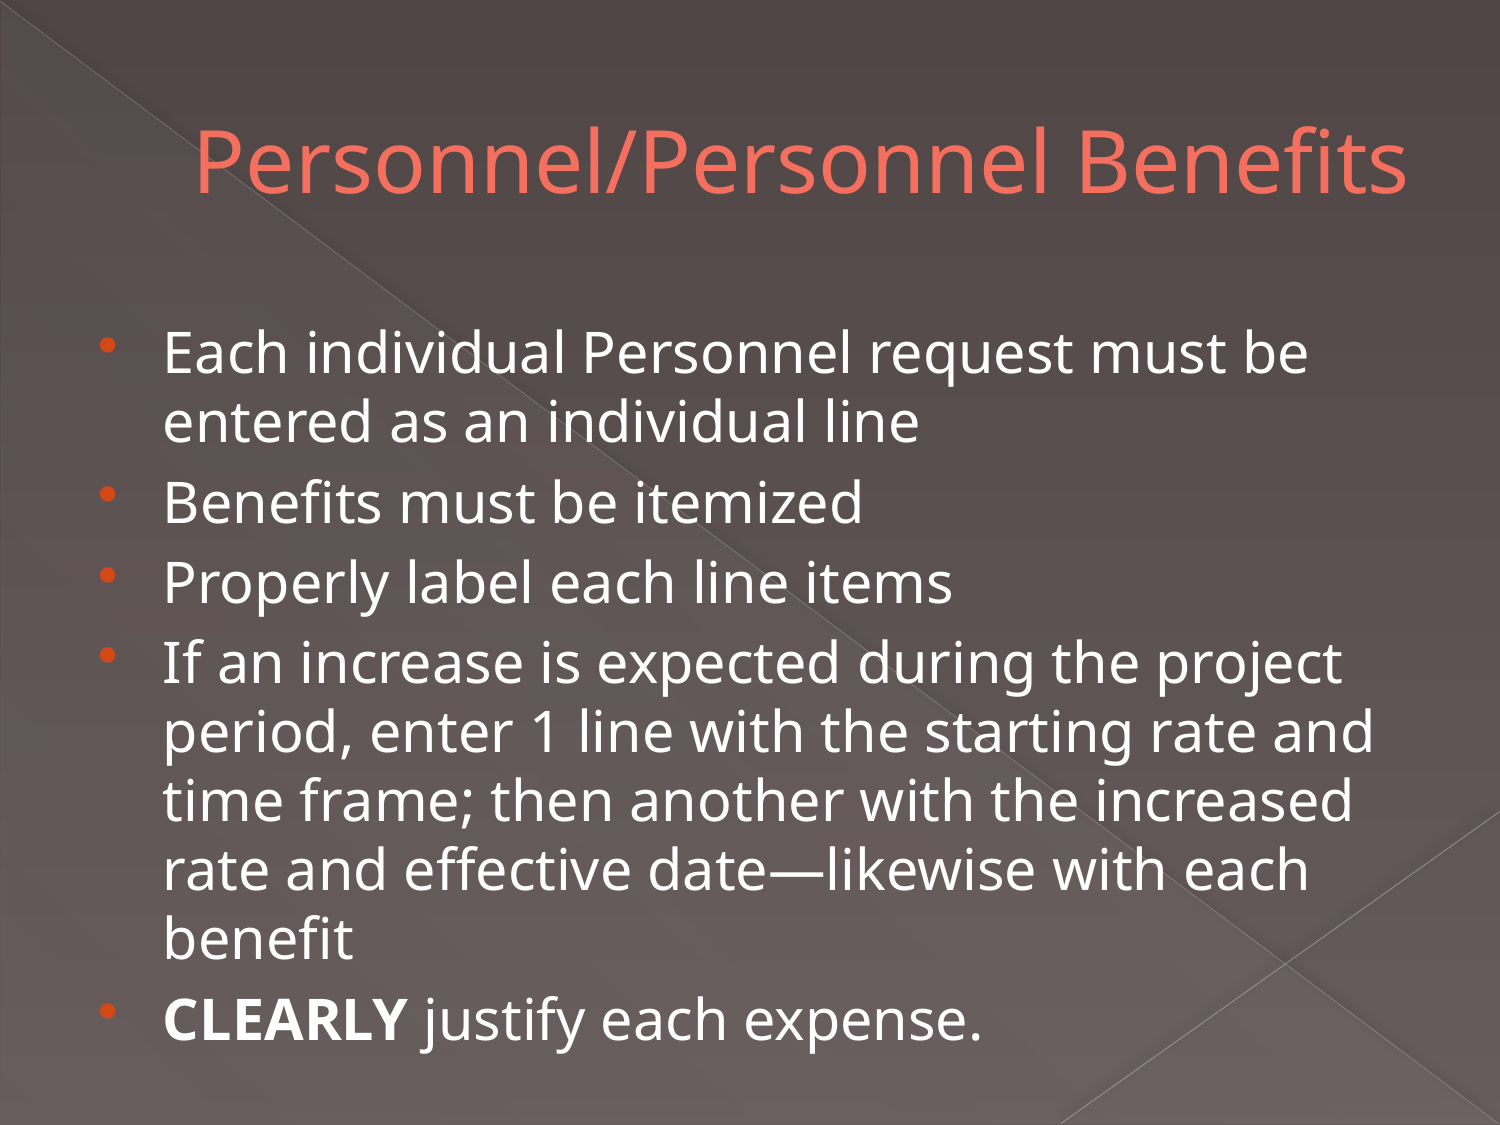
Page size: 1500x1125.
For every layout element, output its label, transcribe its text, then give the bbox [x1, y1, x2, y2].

list Each individual Personnel request must be entered as an individual line Benefits must be itemized Properly label each line items If an increase is expected during the project period, enter 1 line with the starting rate and time frame; then another with the increased rate and effective date—likewise with each benefit CLEARLY justify each expense. [75, 308, 1425, 1059]
title Personnel/Personnel Benefits [75, 43, 1425, 274]
